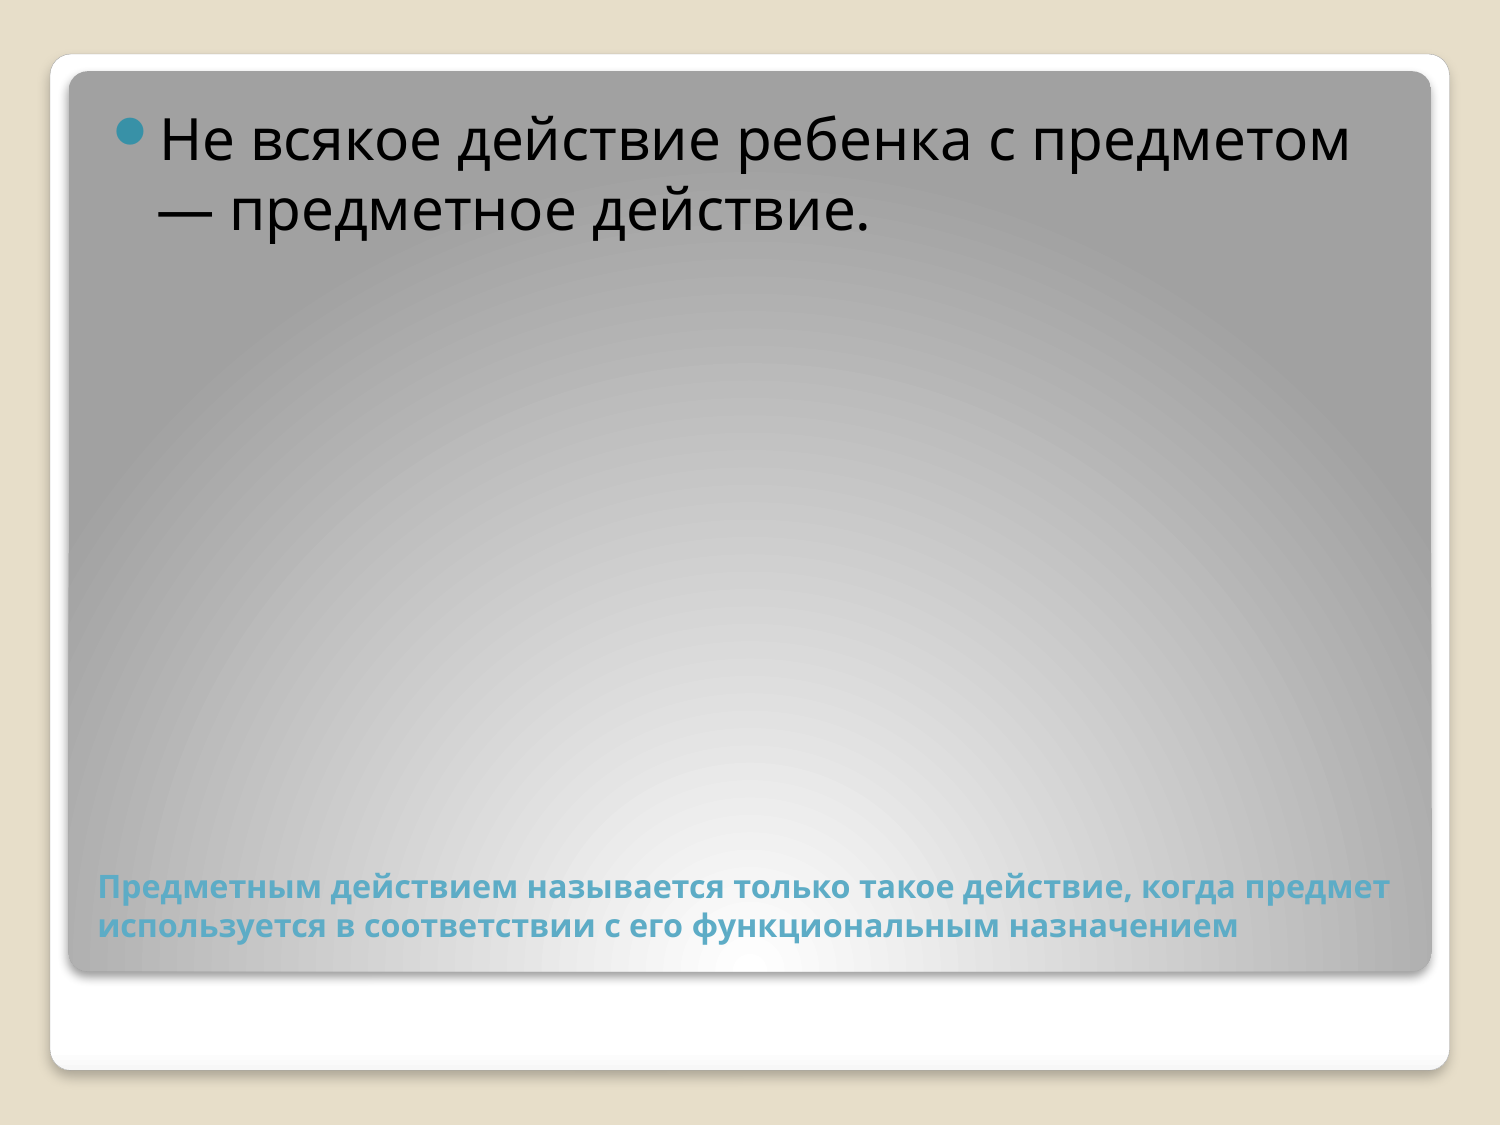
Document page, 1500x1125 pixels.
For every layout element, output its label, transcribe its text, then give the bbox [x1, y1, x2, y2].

title Предметным действием называется только такое действие, когда предмет используется в соответствии с его функциональным назначением [82, 817, 1425, 990]
list Не всякое действие ребенка с предметом — предметное действие. [82, 86, 1425, 774]
